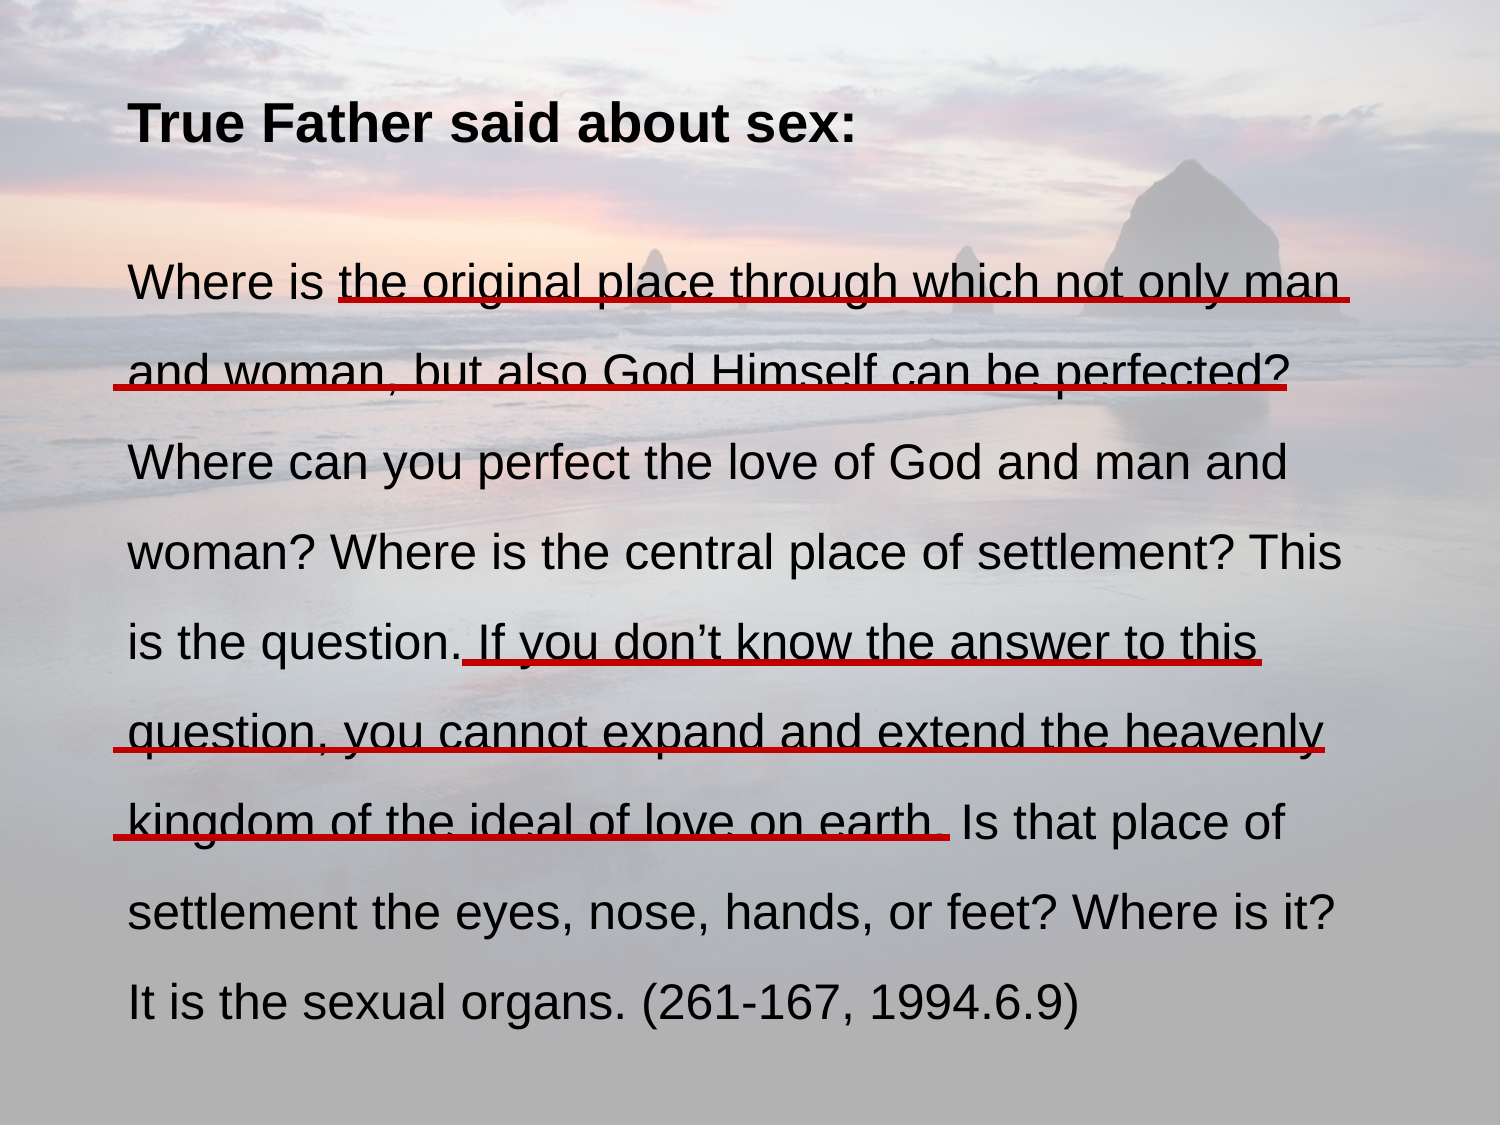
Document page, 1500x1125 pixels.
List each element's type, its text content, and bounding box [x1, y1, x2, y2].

text_box Where is the original place through which not only man and woman, but also God Himself can be perfected? Where can you perfect the love of God and man and woman? Where is the central place of settlement? This is the question. If you don’t know the answer to this question, you cannot expand and extend the heavenly kingdom of the ideal of love on earth. Is that place of settlement the eyes, nose, hands, or feet? Where is it? It is the sexual organs. (261-167, 1994.6.9) [112, 212, 1375, 1038]
text_box True Father said about sex: [112, 79, 1200, 162]
